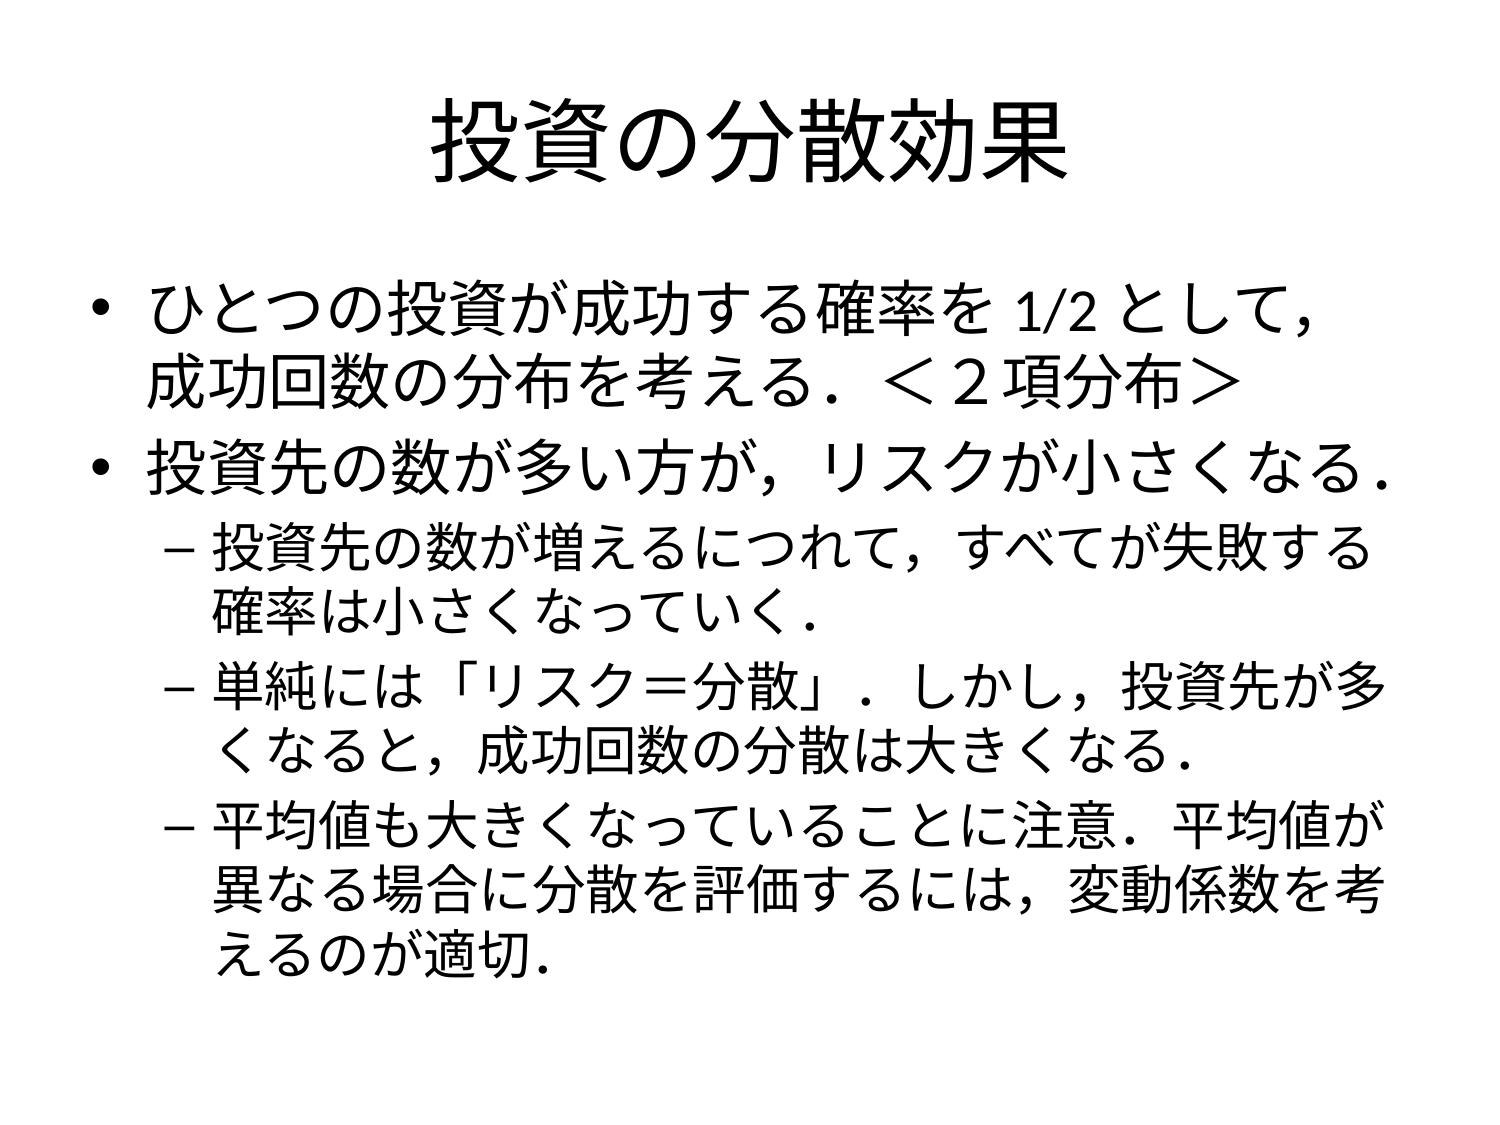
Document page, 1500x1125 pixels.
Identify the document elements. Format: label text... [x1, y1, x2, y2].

title 投資の分散効果 [75, 45, 1425, 233]
list ひとつの投資が成功する確率を1/2として，成功回数の分布を考える．＜２項分布＞ 投資先の数が多い方が，リスクが小さくなる． 投資先の数が増えるにつれて，すべてが失敗する確率は小さくなっていく． 単純には「リスク＝分散」．しかし，投資先が多くなると，成功回数の分散は大きくなる． 平均値も大きくなっていることに注意．平均値が異なる場合に分散を評価するには，変動係数を考えるのが適切． [75, 262, 1425, 1005]
